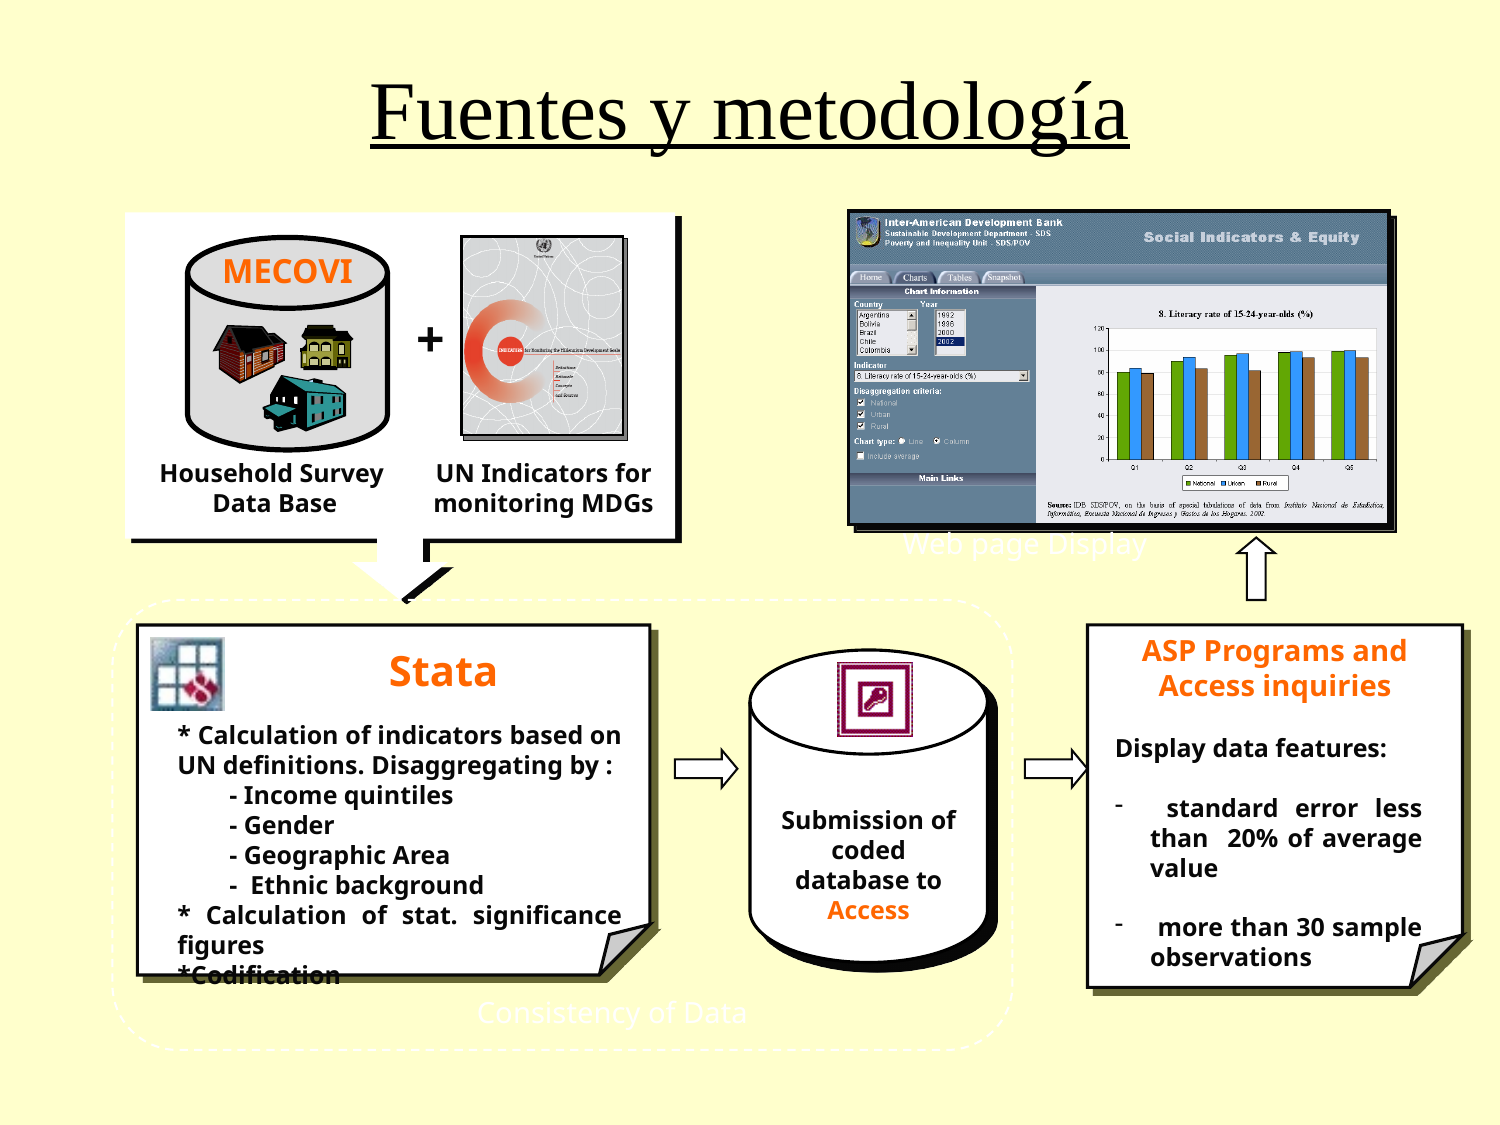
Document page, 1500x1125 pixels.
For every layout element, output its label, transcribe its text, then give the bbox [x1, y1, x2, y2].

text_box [112, 599, 1013, 1051]
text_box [849, 212, 1388, 601]
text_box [1024, 624, 1463, 988]
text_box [124, 212, 676, 598]
text_box Fuentes y metodología [125, 37, 1375, 175]
